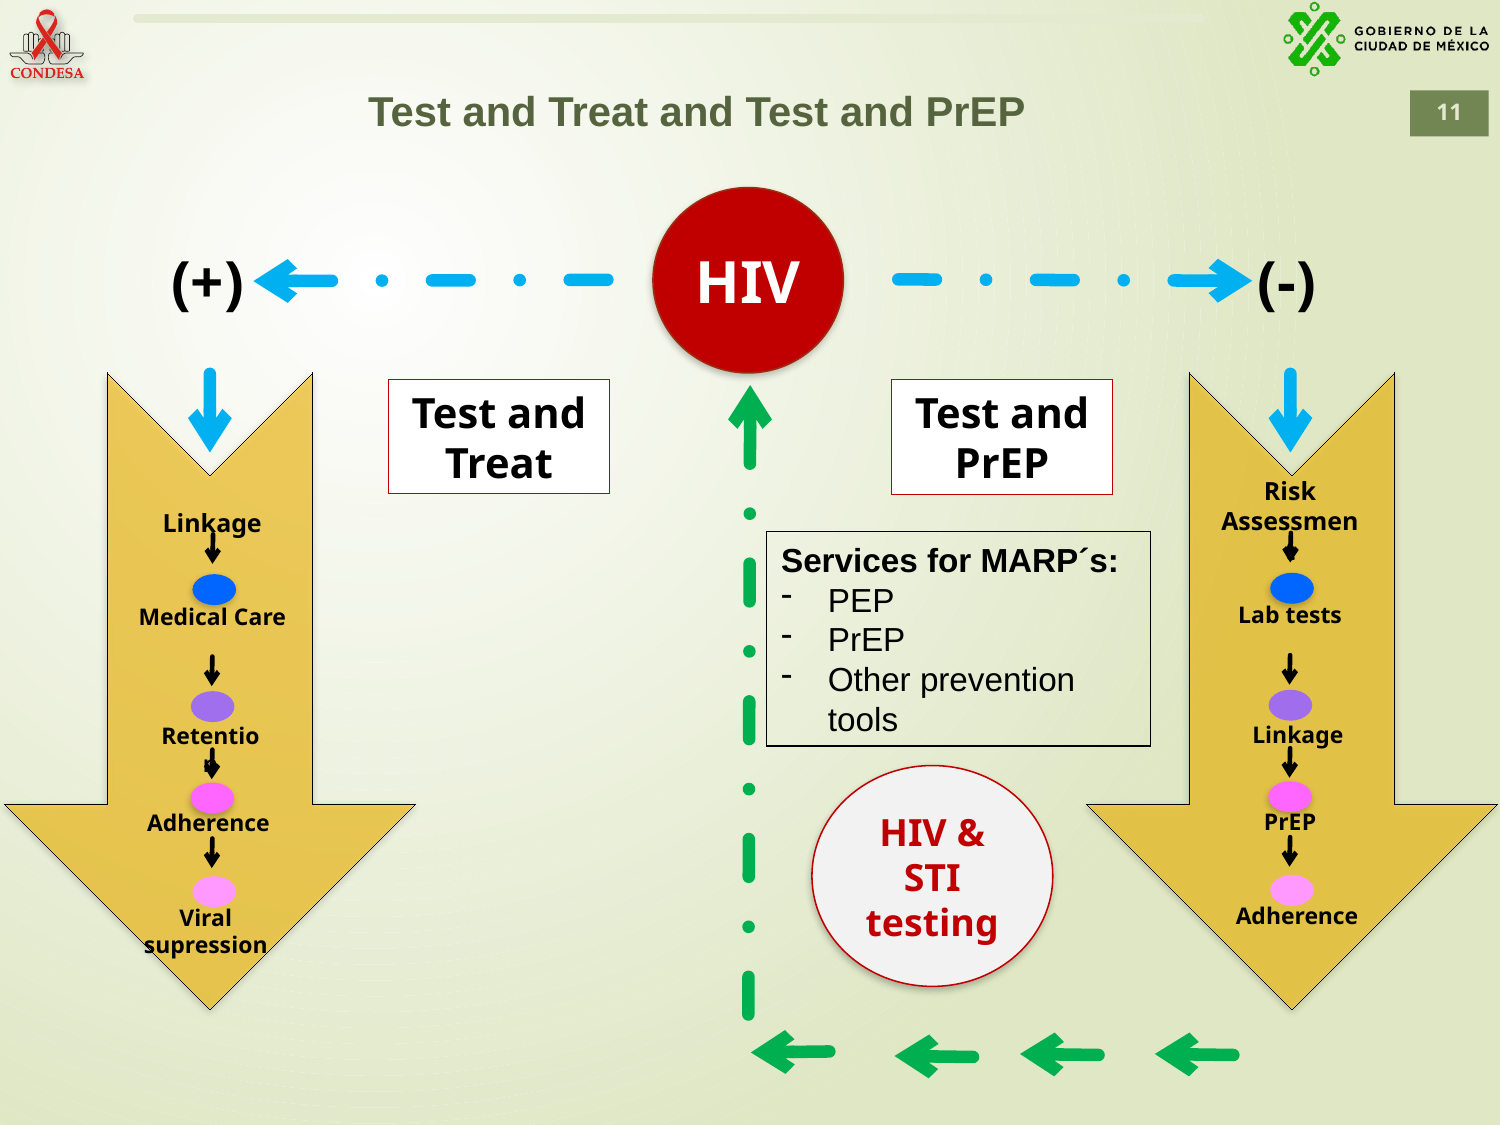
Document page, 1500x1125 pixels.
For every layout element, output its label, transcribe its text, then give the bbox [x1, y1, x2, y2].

text_box [4, 804, 100, 900]
text_box Test and PrEP [891, 379, 1113, 495]
text_box [1300, 372, 1395, 467]
text_box Test and Treat and Test and PrEP [92, 77, 1051, 143]
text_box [104, 499, 320, 967]
text_box (+) [143, 237, 273, 323]
text_box [325, 150, 1423, 343]
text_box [747, 384, 870, 1057]
text_box [324, 804, 416, 896]
text_box [1086, 804, 1177, 895]
text_box Test and Treat [388, 379, 610, 494]
text_box HIV & STI testing [873, 764, 1054, 988]
text_box HIV [677, 343, 820, 374]
text_box [174, 974, 246, 1010]
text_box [1182, 467, 1398, 938]
text_box Services for MARP´s: PEP PrEP Other prevention tools [873, 531, 1151, 746]
text_box [107, 372, 313, 499]
picture [1278, 0, 1494, 79]
text_box [1402, 804, 1498, 900]
text_box [1189, 372, 1284, 467]
text_box [1229, 947, 1355, 1010]
